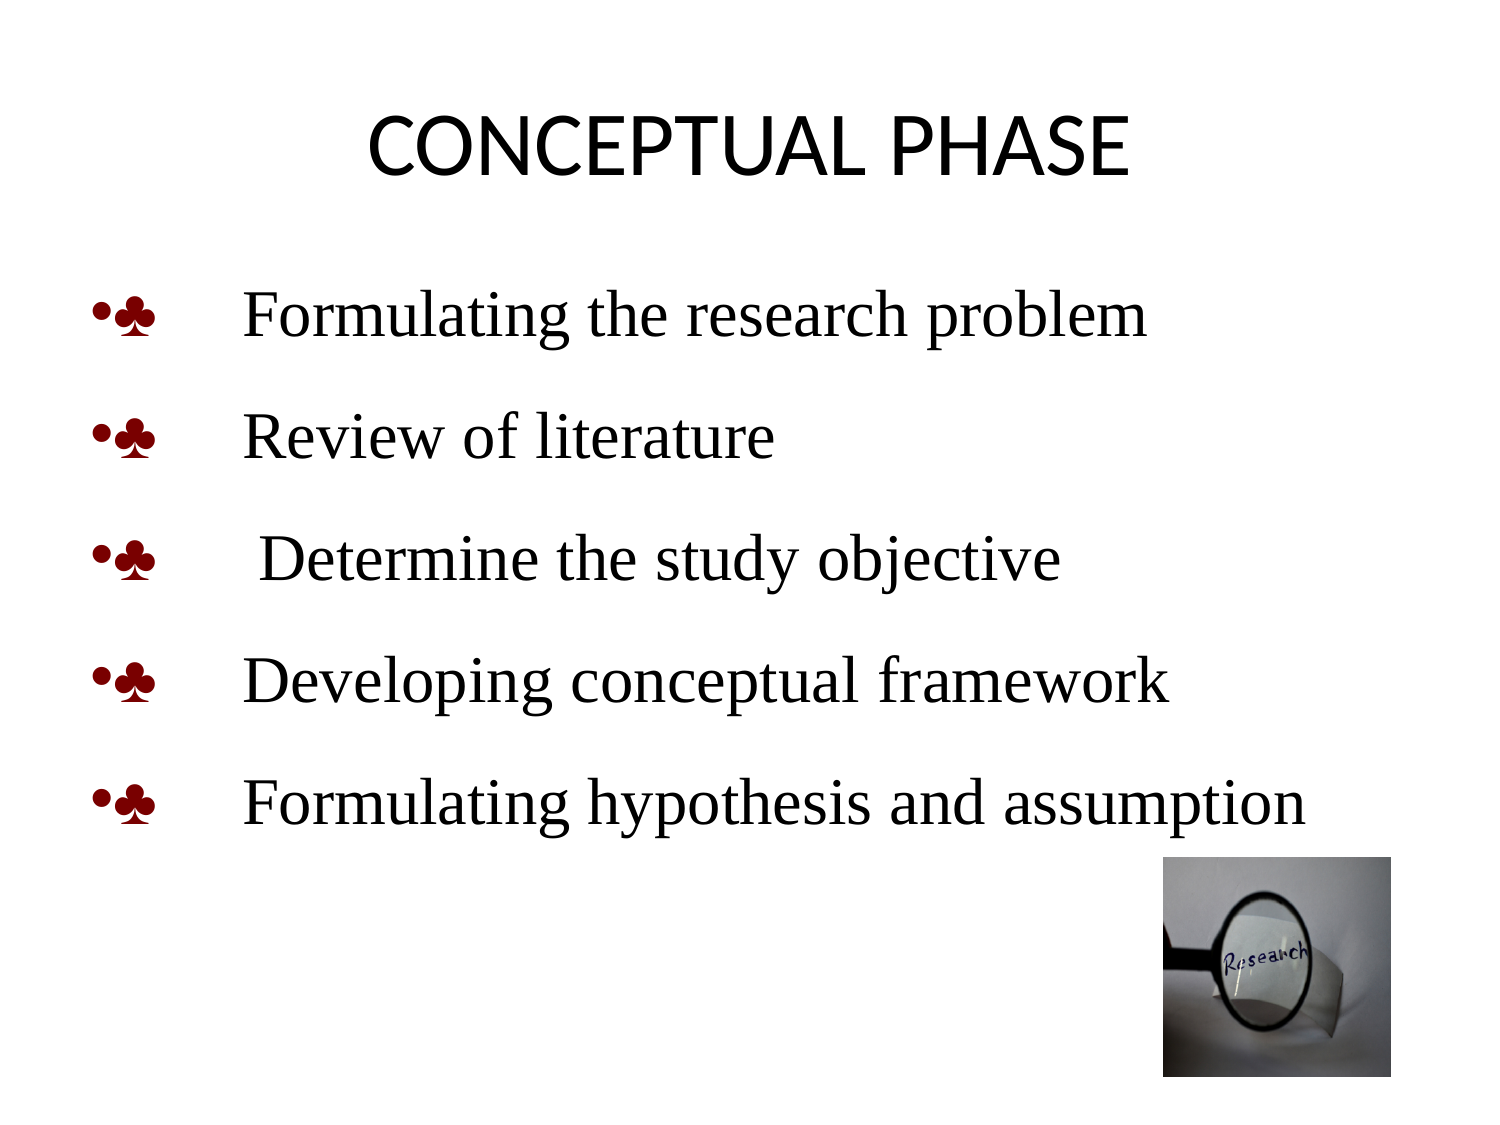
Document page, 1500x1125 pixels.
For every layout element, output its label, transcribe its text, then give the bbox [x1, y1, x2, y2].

list ♣ Formulating the research problem ♣ Review of literature ♣ Determine the study objective ♣ Developing conceptual framework ♣ Formulating hypothesis and assumption [75, 262, 1425, 1005]
title CONCEPTUAL PHASE [75, 45, 1425, 233]
picture [1163, 857, 1392, 1077]
